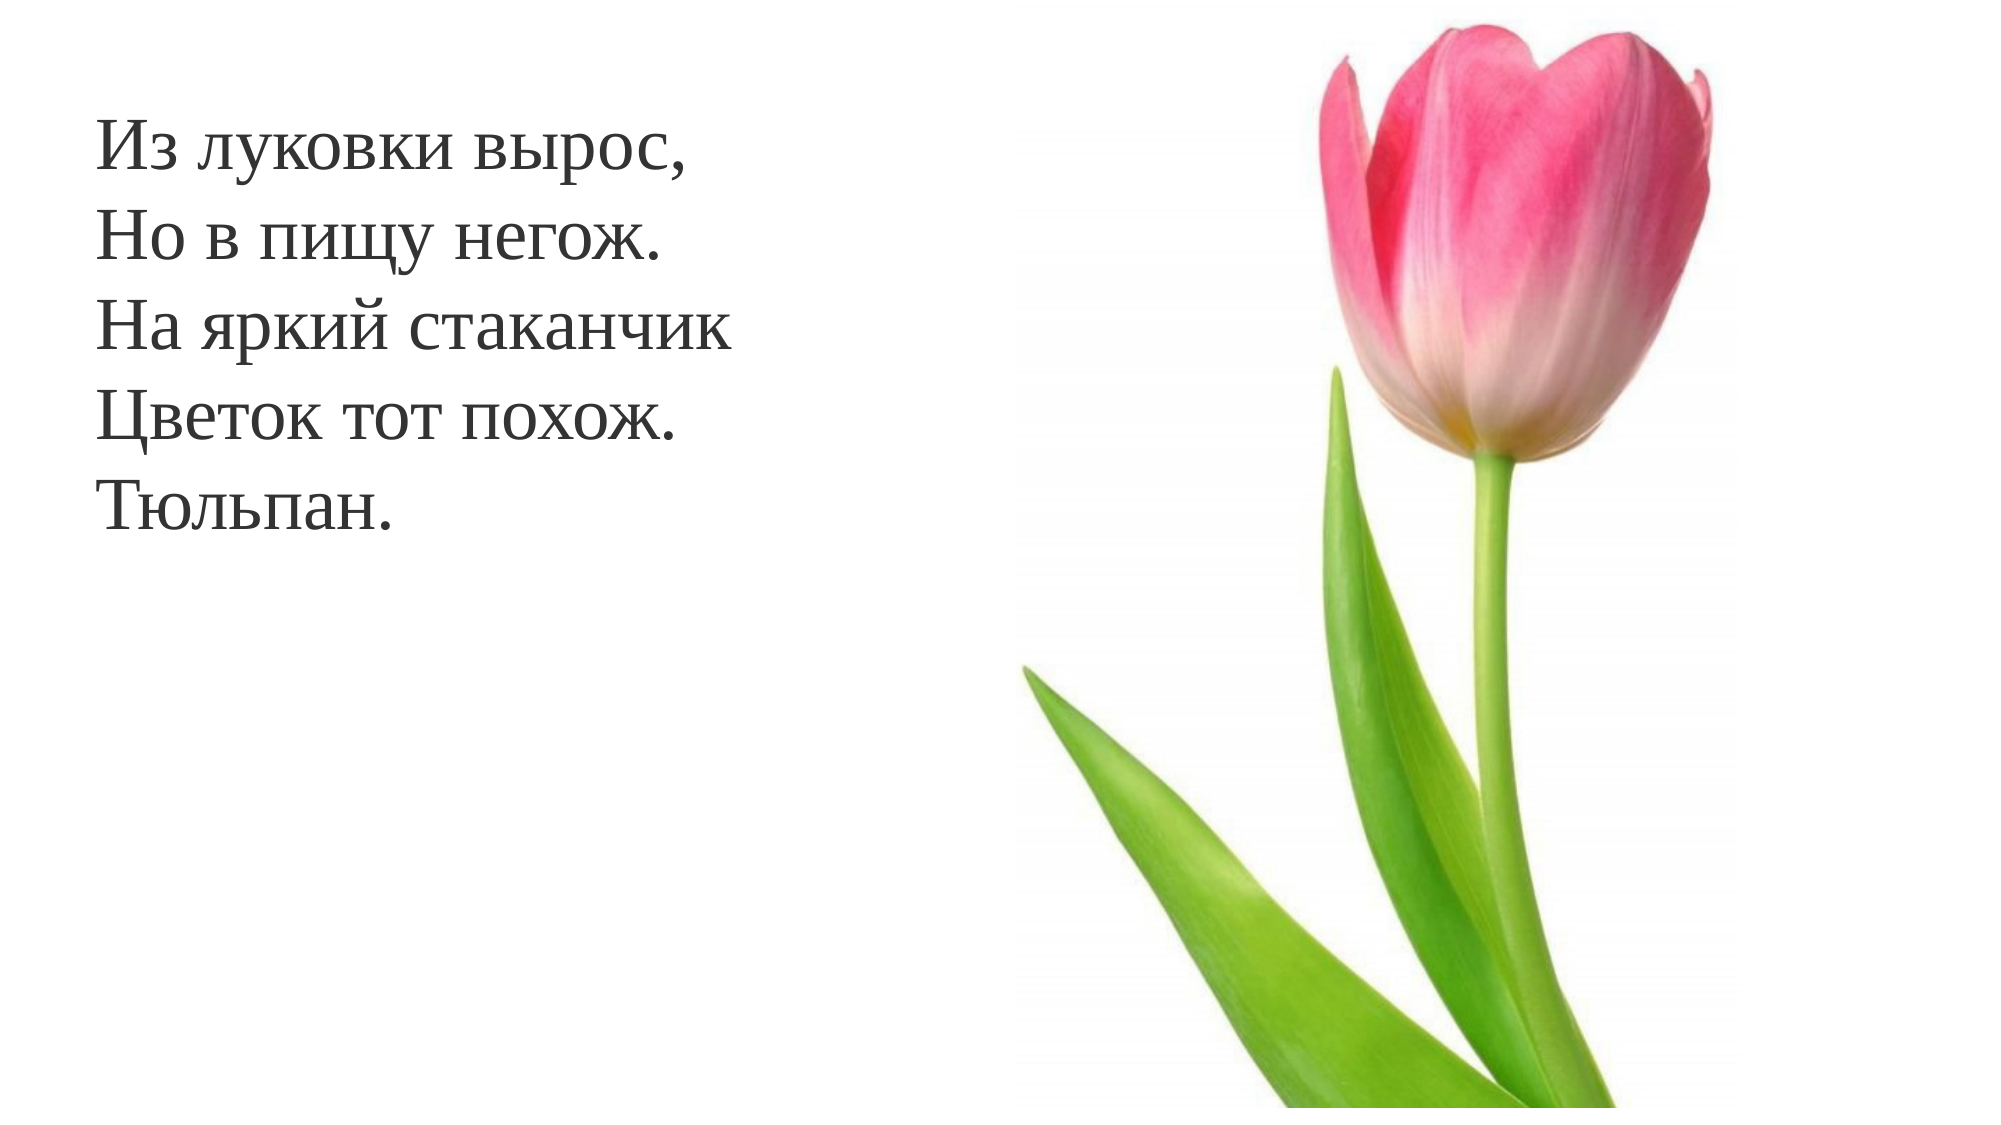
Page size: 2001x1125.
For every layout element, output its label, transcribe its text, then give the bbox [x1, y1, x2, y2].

text_box Из луковки вырос, Но в пищу негож. На яркий стаканчик Цветок тот похож. Тюльпан. [80, 87, 1000, 553]
picture [1016, 6, 1741, 1108]
